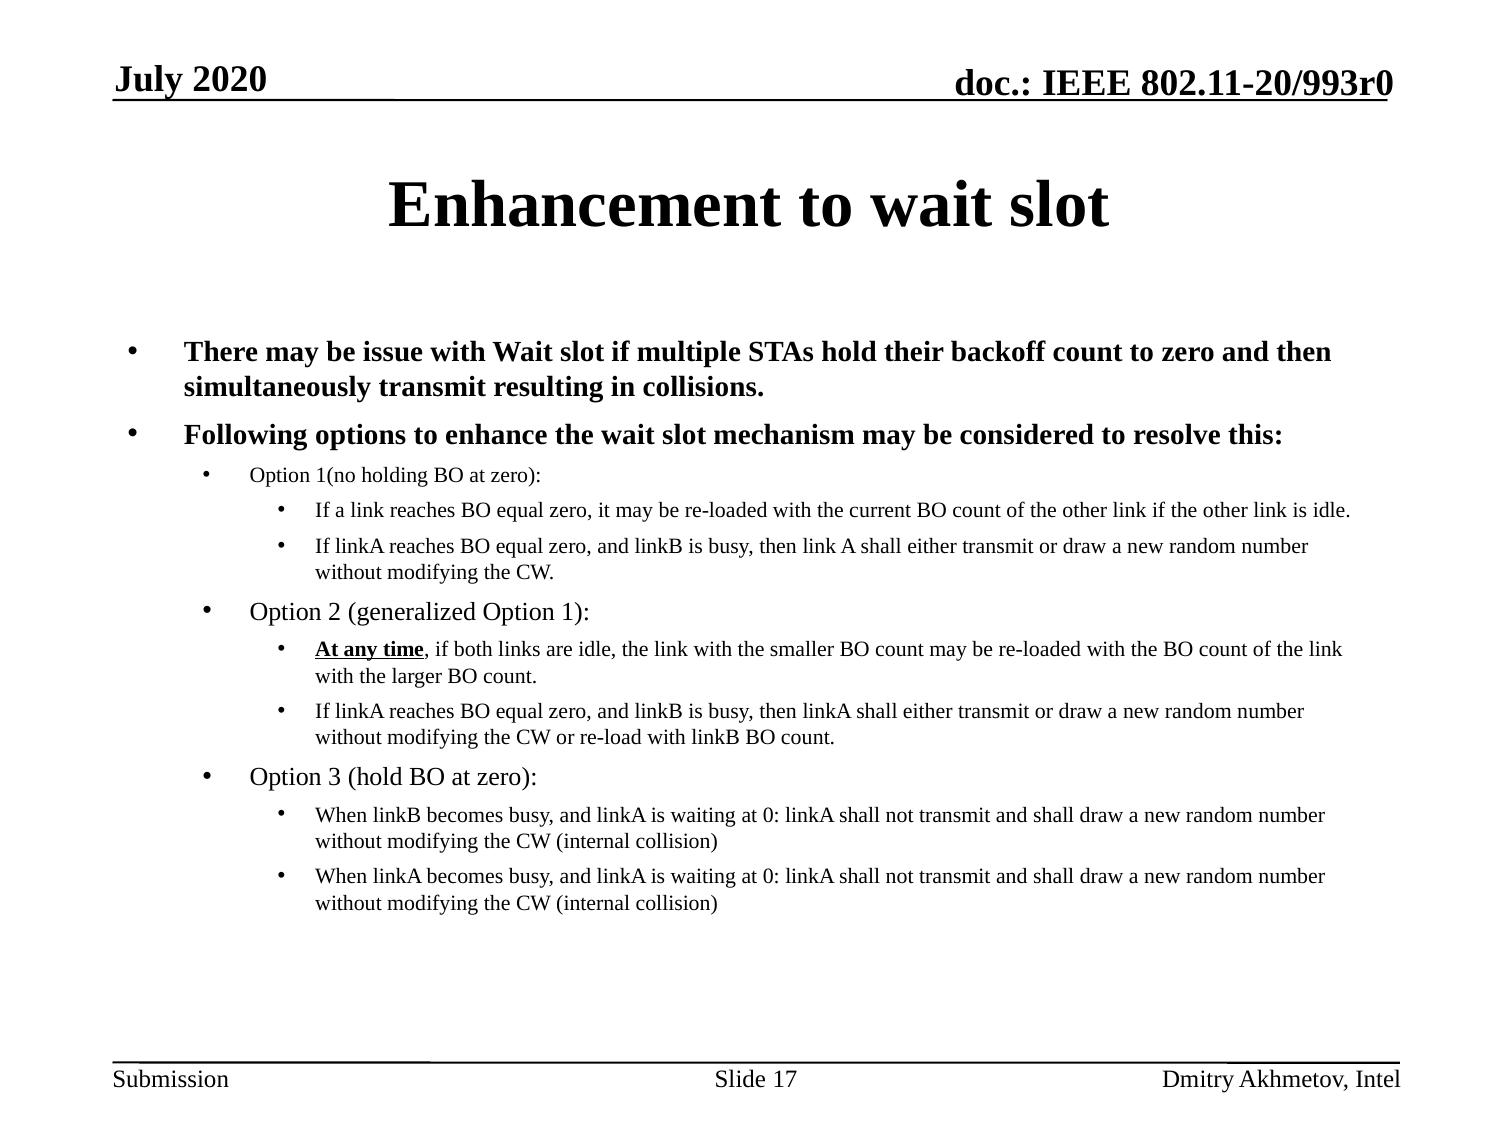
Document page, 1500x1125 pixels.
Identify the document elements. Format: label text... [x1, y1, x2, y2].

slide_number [114, 54, 423, 100]
footer Dmitry Akhmetov, Intel [878, 1061, 1402, 1093]
list There may be issue with Wait slot if multiple STAs hold their backoff count to zero and then simultaneously transmit resulting in collisions. Following options to enhance the wait slot mechanism may be considered to resolve this: Option 1(no holding BO at zero): If a link reaches BO equal zero, it may be re-loaded with the current BO count of the other link if the other link is idle. If linkA reaches BO equal zero, and linkB is busy, then link A shall either transmit or draw a new random number without modifying the CW. Option 2 (generalized Option 1): At any time, if both links are idle, the link with the smaller BO count may be re-loaded with the BO count of the link with the larger BO count. If linkA reaches BO equal zero, and linkB is busy, then linkA shall either transmit or draw a new random number without modifying the CW or re-load with linkB BO count. Option 3 (hold BO at zero): When linkB becomes busy, and linkA is waiting at 0: linkA shall not transmit and shall draw a new random number without modifying the CW (internal collision) When linkA becomes busy, and linkA is waiting at 0: linkA shall not transmit and shall draw a new random number without modifying the CW (internal collision) [112, 324, 1388, 1000]
slide_number Slide 17 [712, 1061, 800, 1123]
title Enhancement to wait slot [112, 112, 1388, 288]
